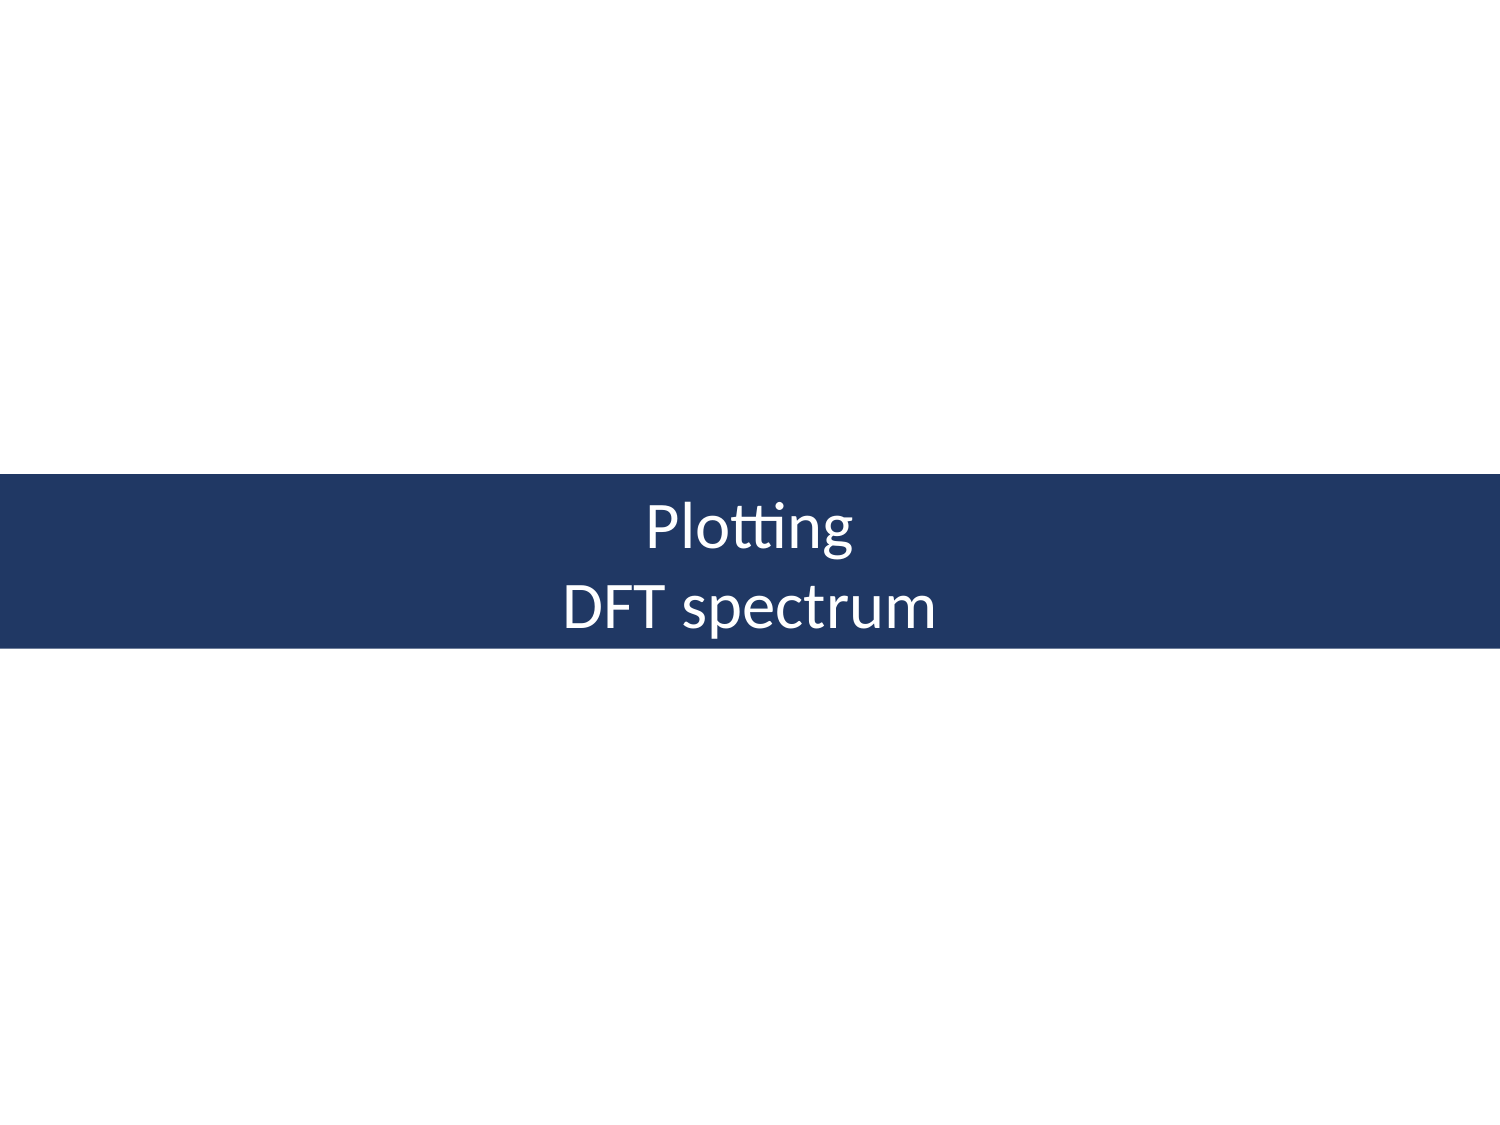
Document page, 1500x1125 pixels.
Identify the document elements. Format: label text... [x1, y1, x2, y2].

text_box Plotting DFT spectrum [0, 474, 1500, 649]
